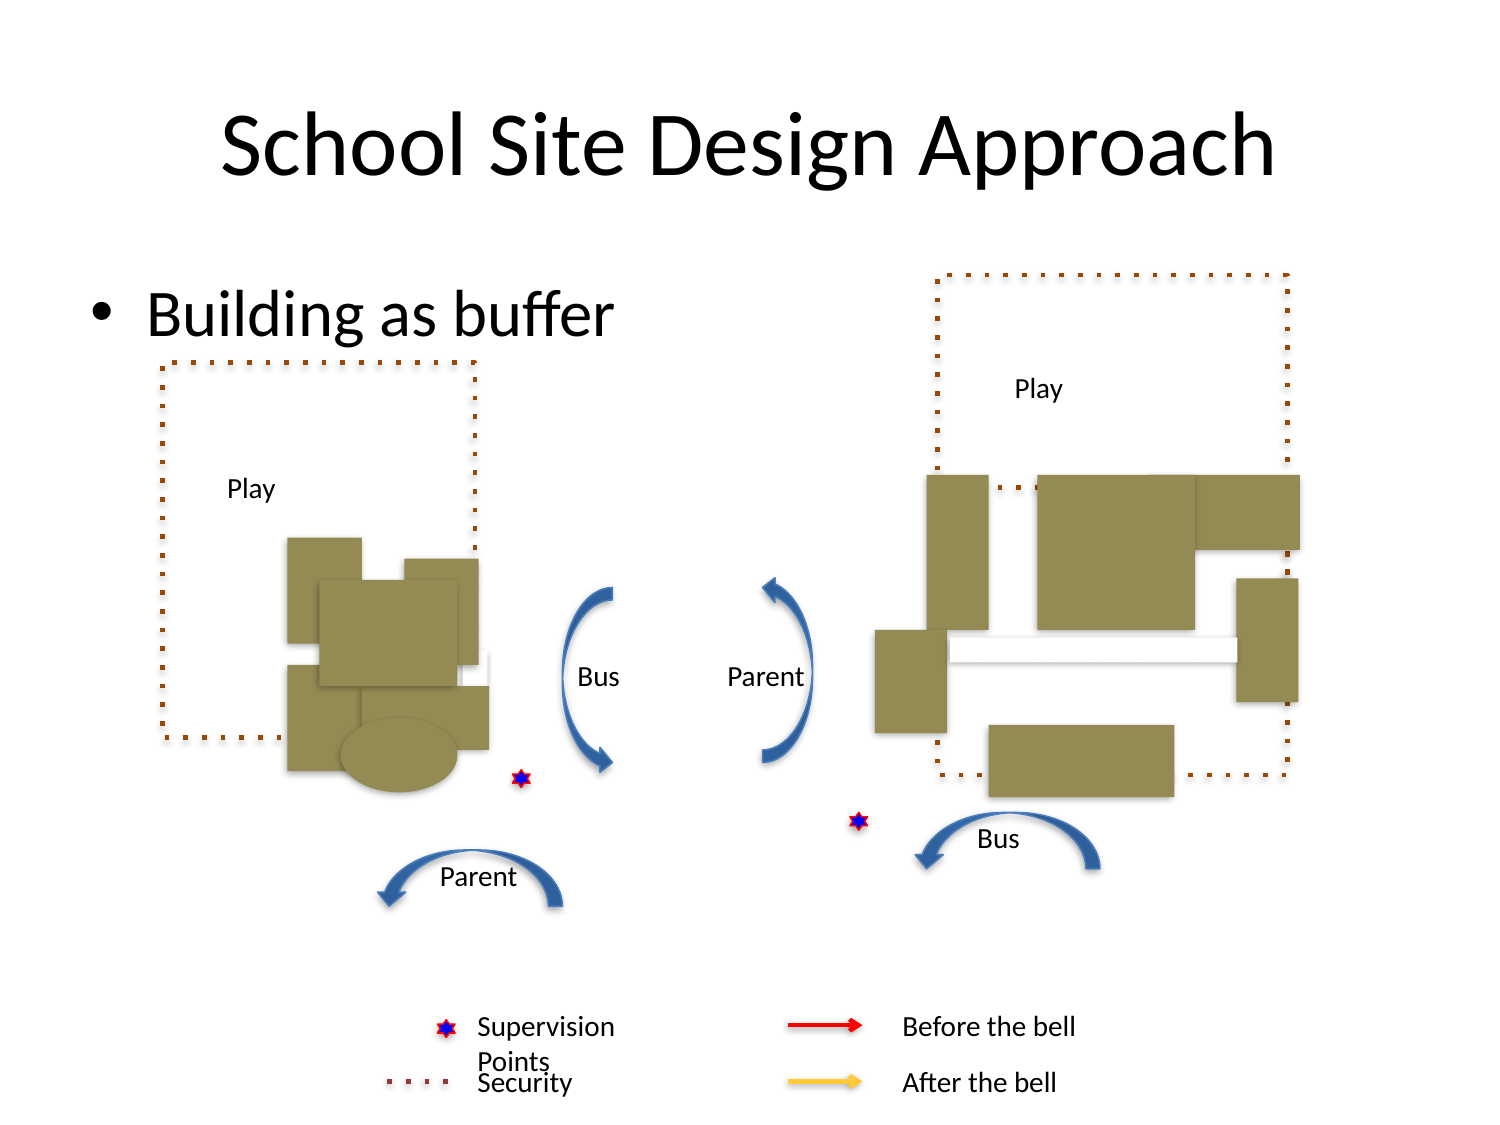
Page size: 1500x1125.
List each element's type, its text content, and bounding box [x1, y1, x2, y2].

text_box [287, 537, 490, 793]
text_box [376, 856, 424, 908]
text_box [761, 576, 813, 649]
text_box [761, 700, 812, 764]
text_box [1050, 816, 1101, 870]
text_box Bus [962, 812, 1050, 863]
text_box Play [999, 362, 1088, 413]
text_box Before the bell [887, 999, 1138, 1050]
text_box [937, 274, 1288, 473]
text_box Security [462, 1056, 700, 1106]
title School Site Design Approach [75, 45, 1425, 233]
text_box [162, 363, 476, 738]
text_box Parent [712, 649, 825, 700]
text_box After the bell [887, 1056, 1138, 1106]
text_box [562, 700, 614, 773]
text_box Supervision Points [462, 999, 700, 1056]
text_box Parent [424, 849, 575, 900]
text_box Bus [562, 649, 650, 700]
text_box [563, 586, 614, 649]
text_box [511, 768, 531, 789]
text_box [849, 811, 869, 831]
text_box [547, 900, 564, 908]
text_box [914, 818, 962, 870]
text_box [874, 474, 1301, 798]
text_box [436, 1018, 456, 1039]
list Building as buffer [75, 262, 788, 363]
text_box Play [212, 462, 300, 513]
